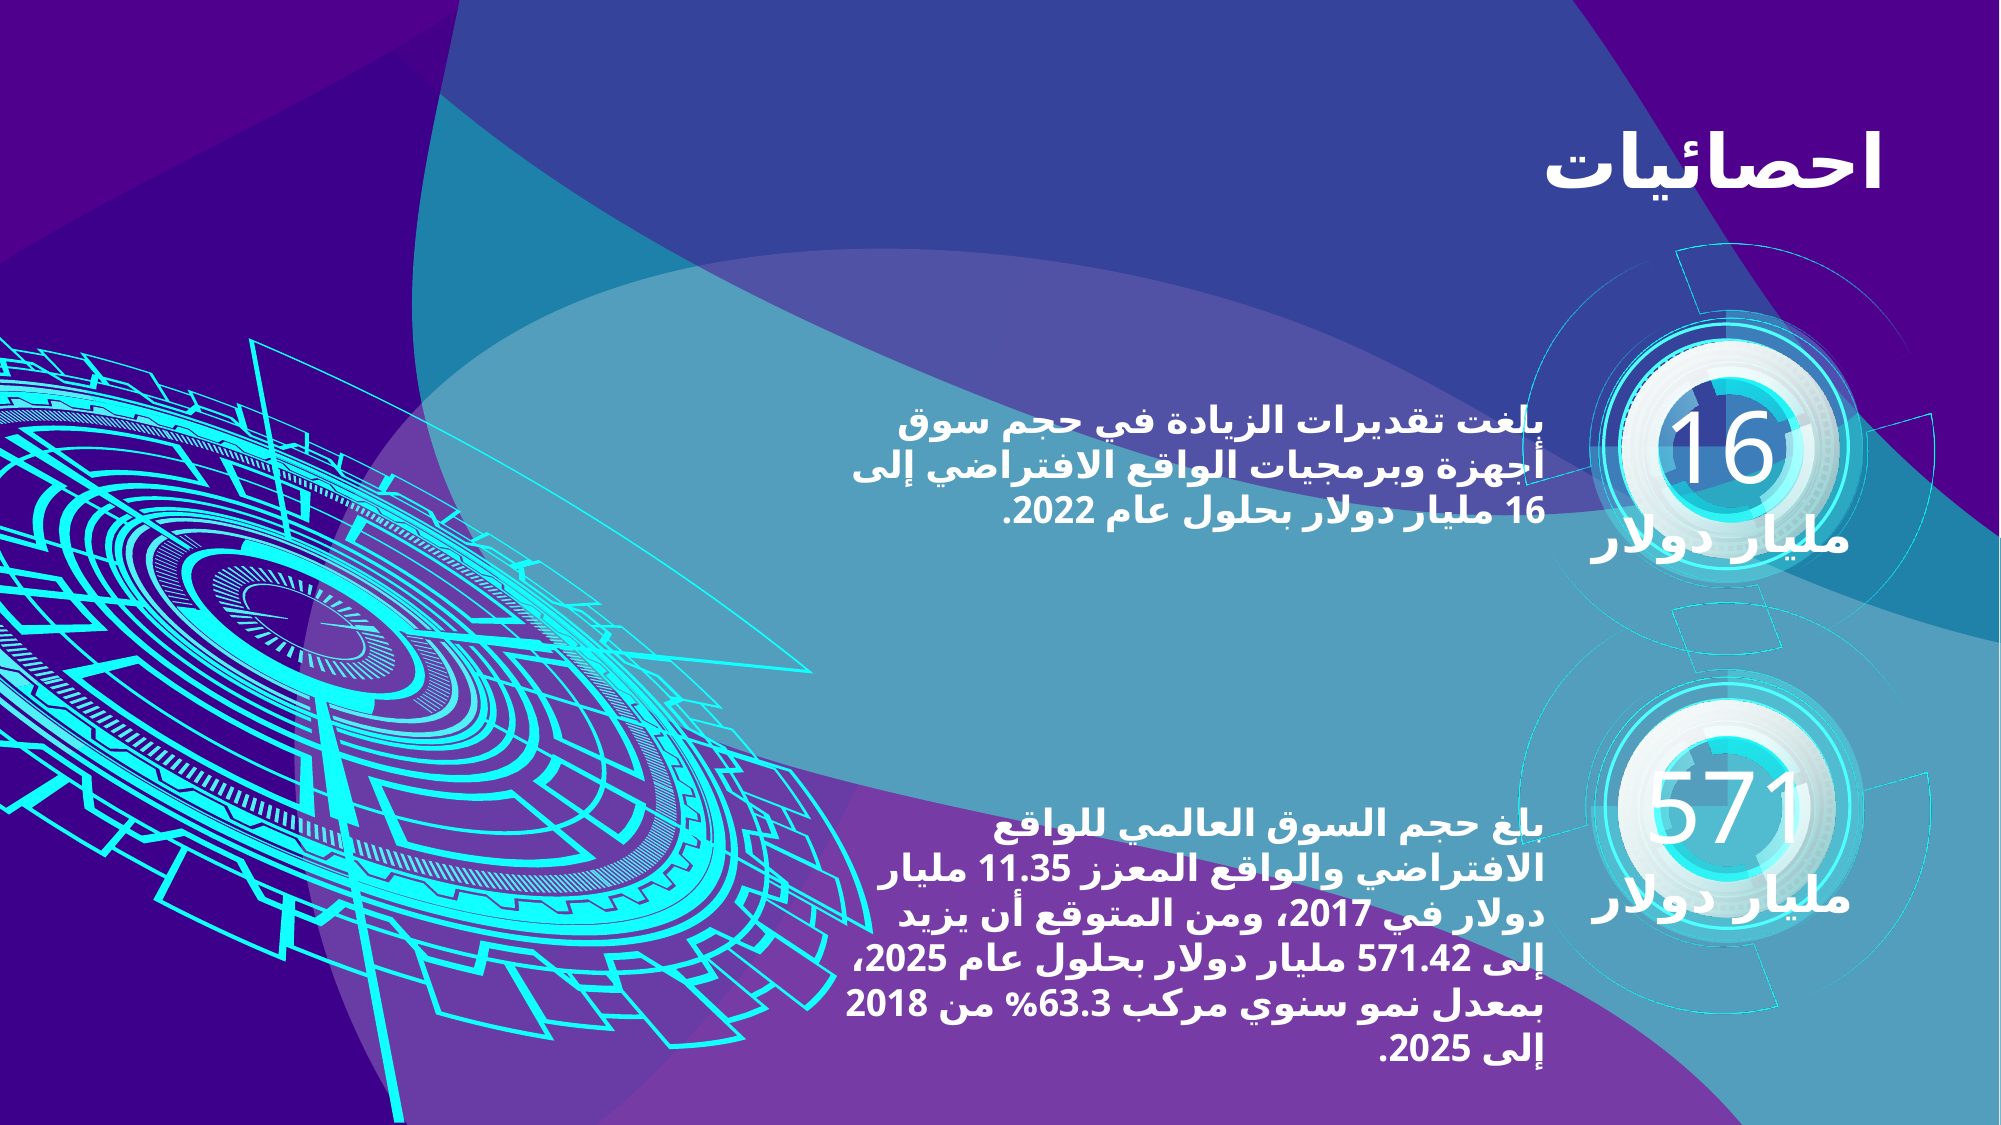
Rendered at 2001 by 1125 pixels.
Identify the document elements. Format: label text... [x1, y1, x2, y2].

text_box بلغت تقديرات الزيادة في حجم سوق أجهزة وبرمجيات الواقع الافتراضي إلى 16 مليار دولار بحلول عام 2022. بلغ حجم السوق العالمي للواقع الافتراضي والواقع المعزز 11.35 مليار دولار في 2017، ومن المتوقع أن يزيد إلى 571.42 مليار دولار بحلول عام 2025، بمعدل نمو سنوي مركب 63.3% من 2018 إلى 2025. [874, 388, 1468, 1077]
text_box احصائيات [1527, 106, 1902, 171]
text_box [0, 335, 874, 1123]
picture [1464, 171, 2001, 1092]
